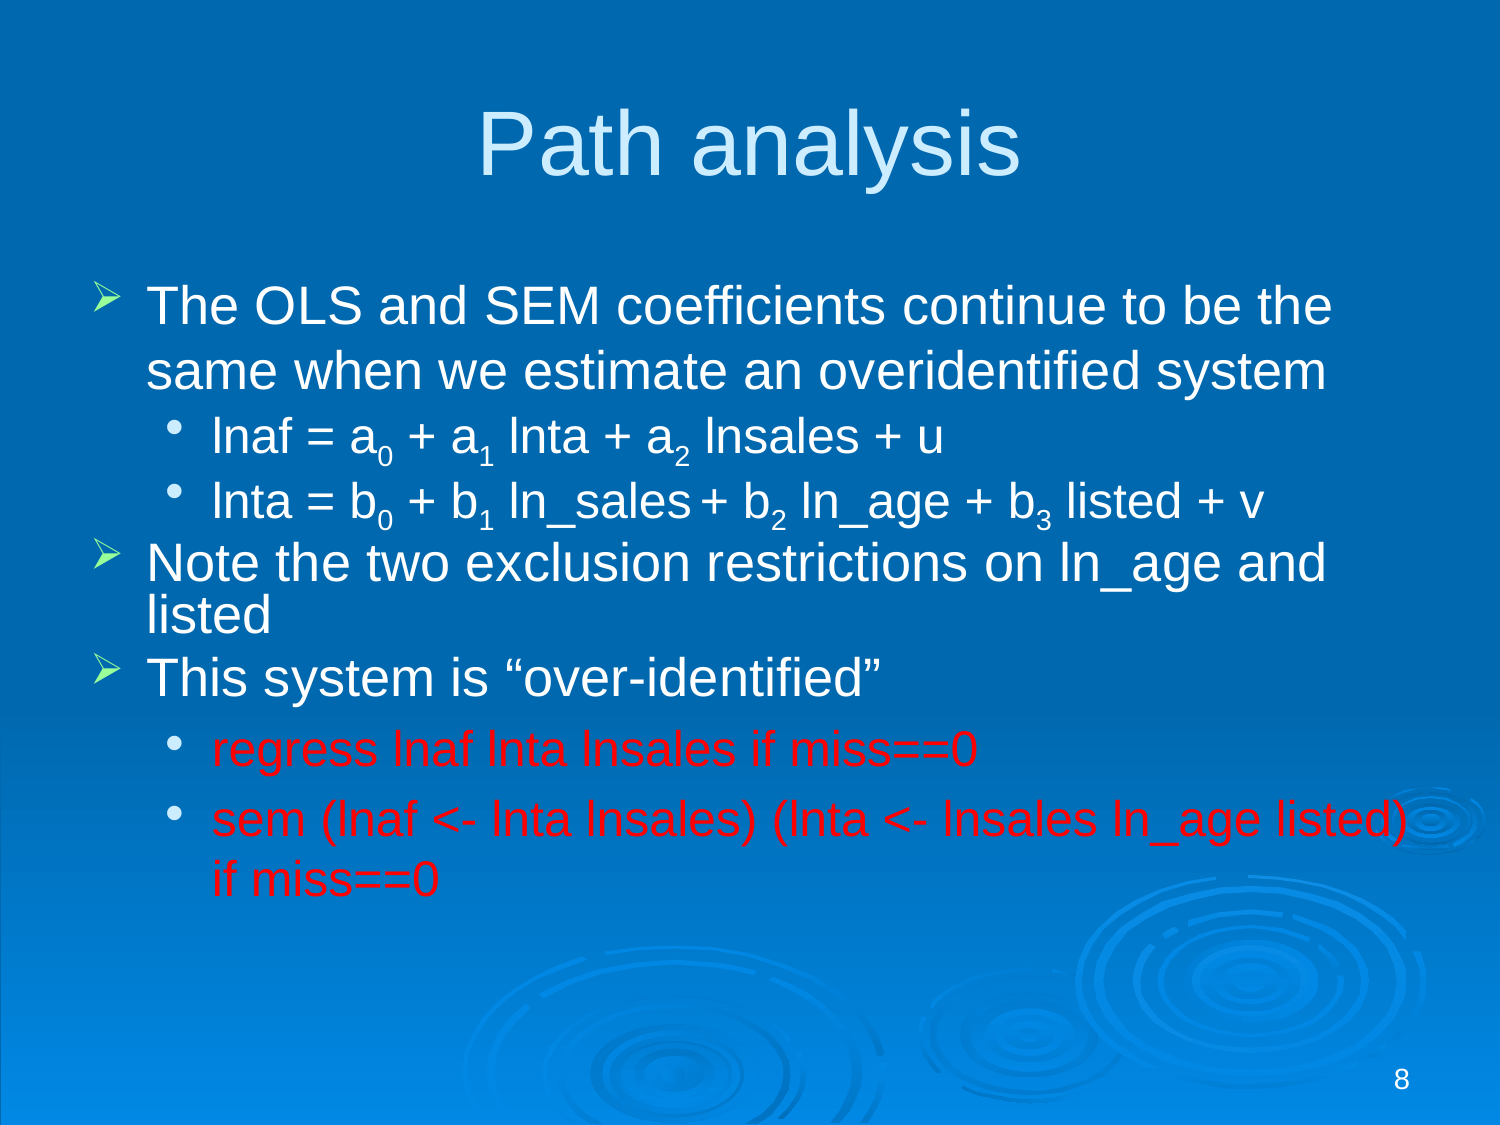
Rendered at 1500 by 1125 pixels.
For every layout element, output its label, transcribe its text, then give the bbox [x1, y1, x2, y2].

list The OLS and SEM coefficients continue to be the same when we estimate an overidentified system lnaf = a0 + a1 lnta + a2 lnsales + u lnta = b0 + b1 ln_sales + b2 ln_age + b3 listed + v Note the two exclusion restrictions on ln_age and listed This system is “over-identified” regress lnaf lnta lnsales if miss==0 sem (lnaf <- lnta lnsales) (lnta <- lnsales ln_age listed) if miss==0 [74, 262, 1426, 1006]
title Path analysis [74, 45, 1426, 233]
slide_number 8 [1074, 1024, 1426, 1103]
